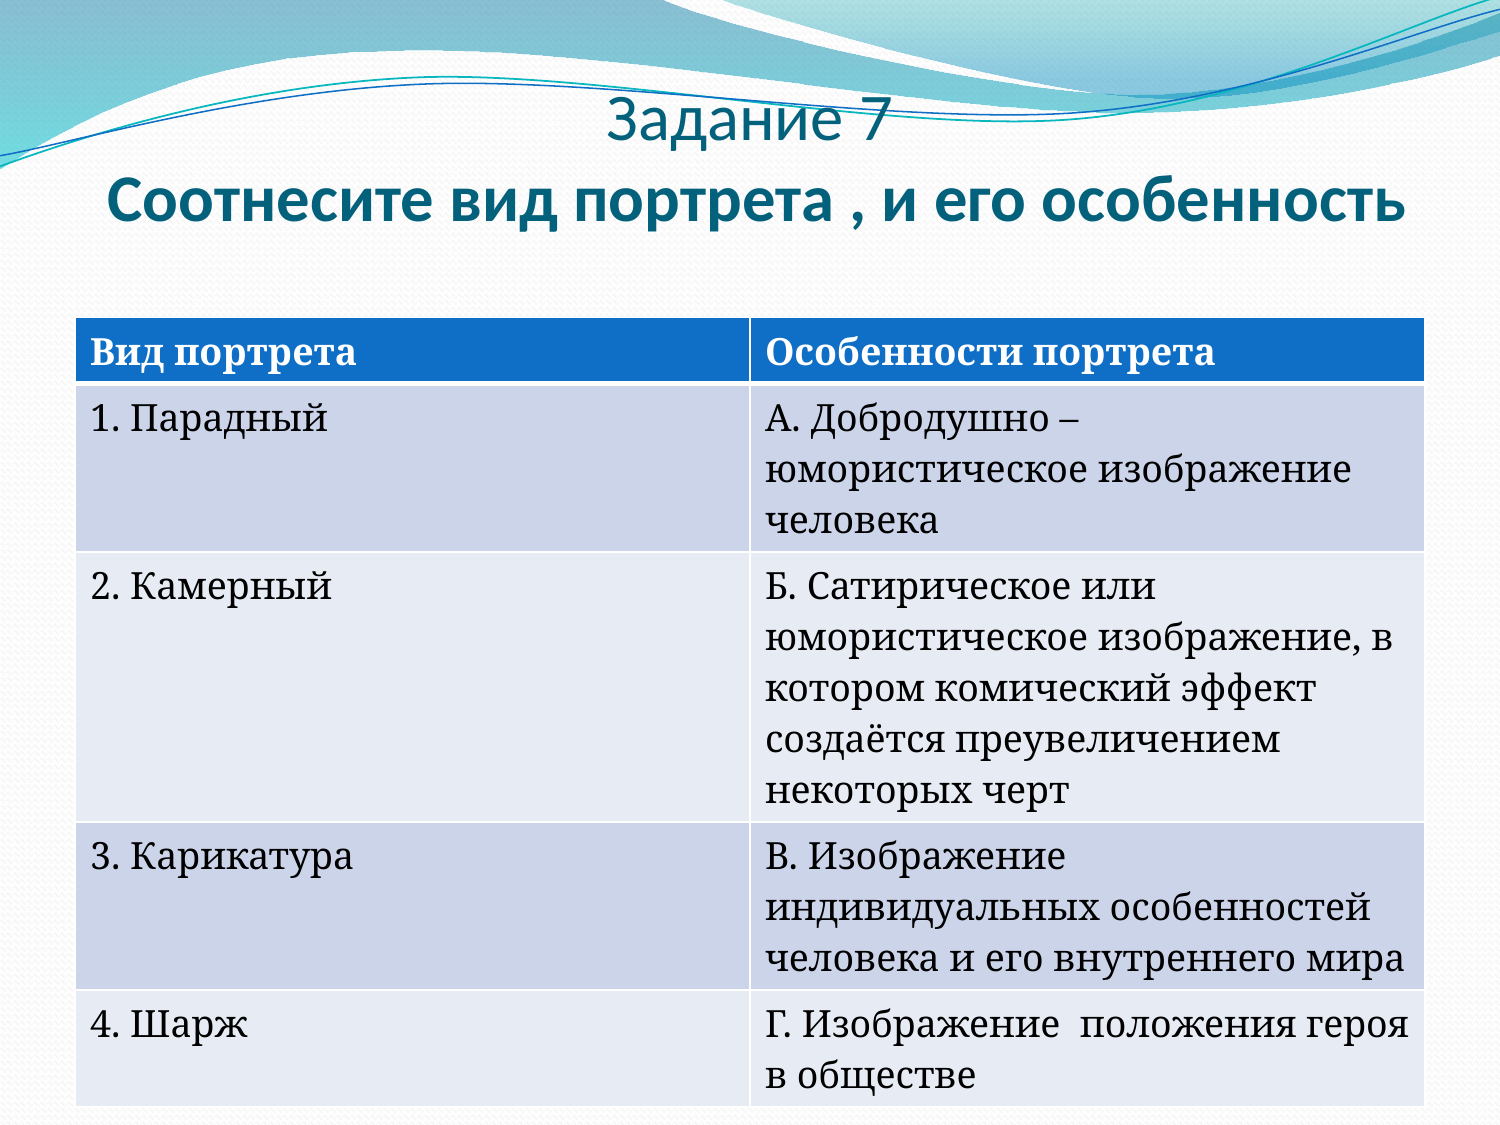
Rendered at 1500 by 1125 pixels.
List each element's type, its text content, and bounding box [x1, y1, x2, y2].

table_header Вид портрета [76, 318, 749, 381]
table_cell Г. Изображение положения героя в обществе [751, 991, 1424, 1106]
table_cell В. Изображение индивидуальных особенностей человека и его внутреннего мира [751, 823, 1424, 989]
table_cell А. Добродушно – юмористическое изображение человека [751, 386, 1424, 551]
table_cell Б. Сатирическое или юмористическое изображение, в котором комический эффект создаётся преувеличением некоторых черт [751, 553, 1424, 821]
table_cell 4. Шарж [76, 991, 749, 1106]
table_cell 1. Парадный [76, 386, 749, 551]
table_cell 2. Камерный [76, 553, 749, 821]
title Задание 7 Соотнесите вид портрета , и его особенность [0, 0, 1500, 315]
table_header Особенности портрета [751, 318, 1424, 381]
table_cell 3. Карикатура [76, 823, 749, 989]
